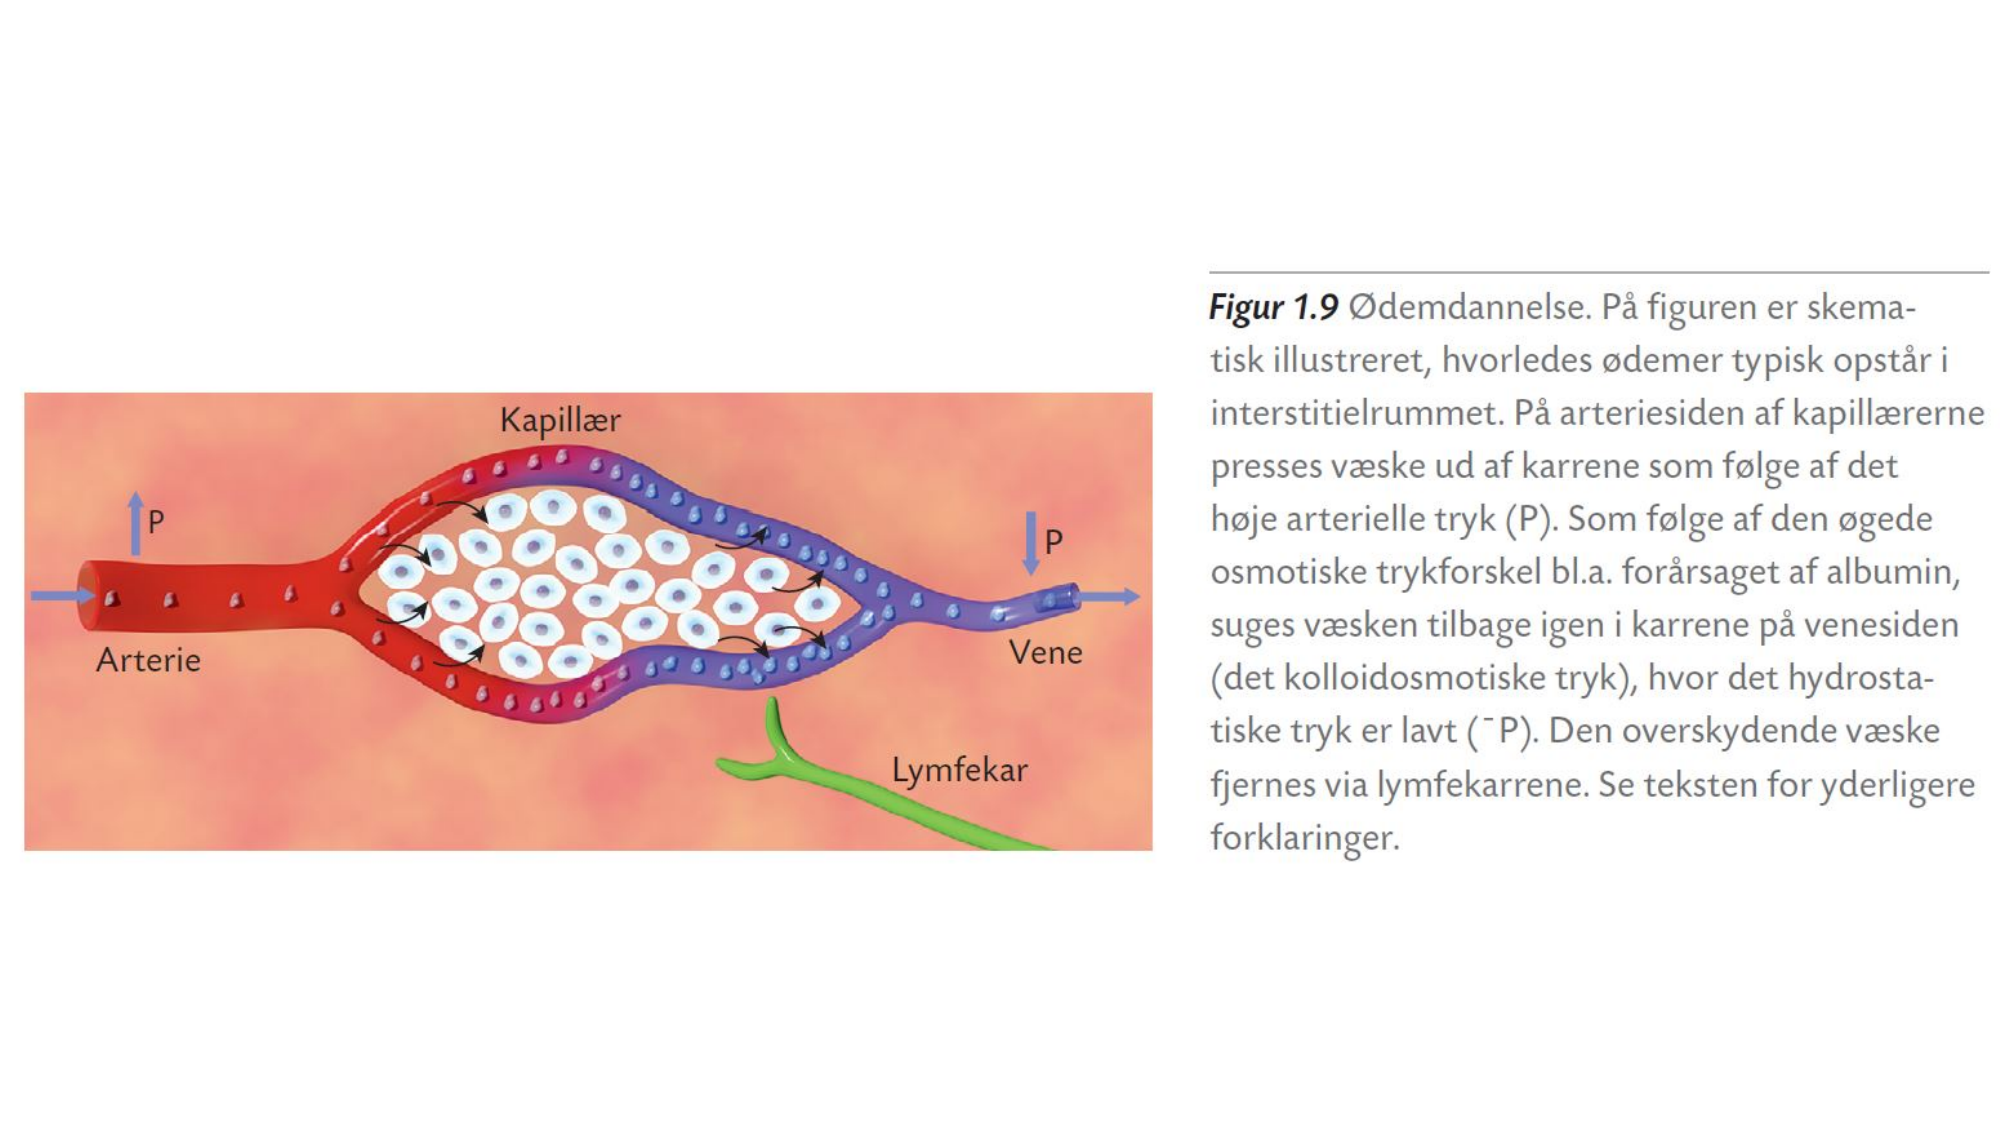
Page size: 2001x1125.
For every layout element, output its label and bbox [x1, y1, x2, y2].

picture [0, 243, 2000, 882]
